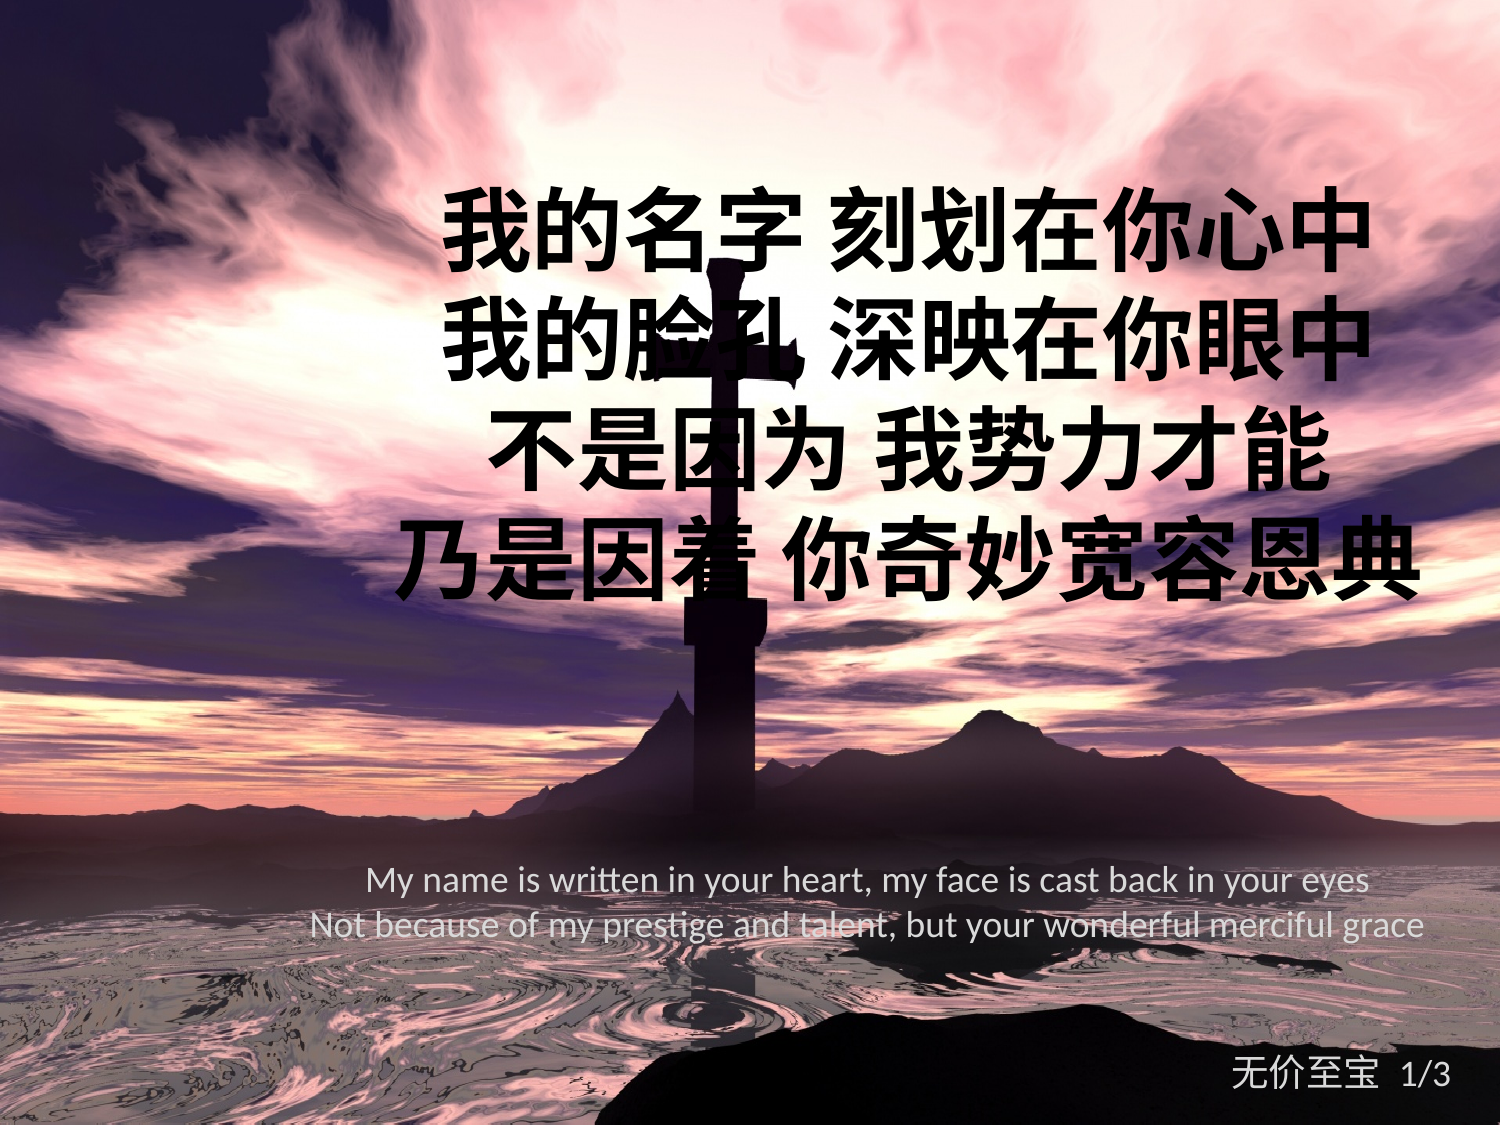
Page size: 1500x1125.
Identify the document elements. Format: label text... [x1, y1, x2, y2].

text_box 无价至宝 1/3 [1216, 1042, 1500, 1102]
text_box My name is written in your heart, my face is cast back in your eyes Not because of my prestige and talent, but your wonderful merciful grace [276, 847, 1459, 952]
text_box 我的名字 刻划在你心中 我的脸孔 深映在你眼中 不是因为 我势力才能 乃是因着 你奇妙宽容恩典 [318, 165, 1500, 620]
picture [0, 0, 1500, 1125]
